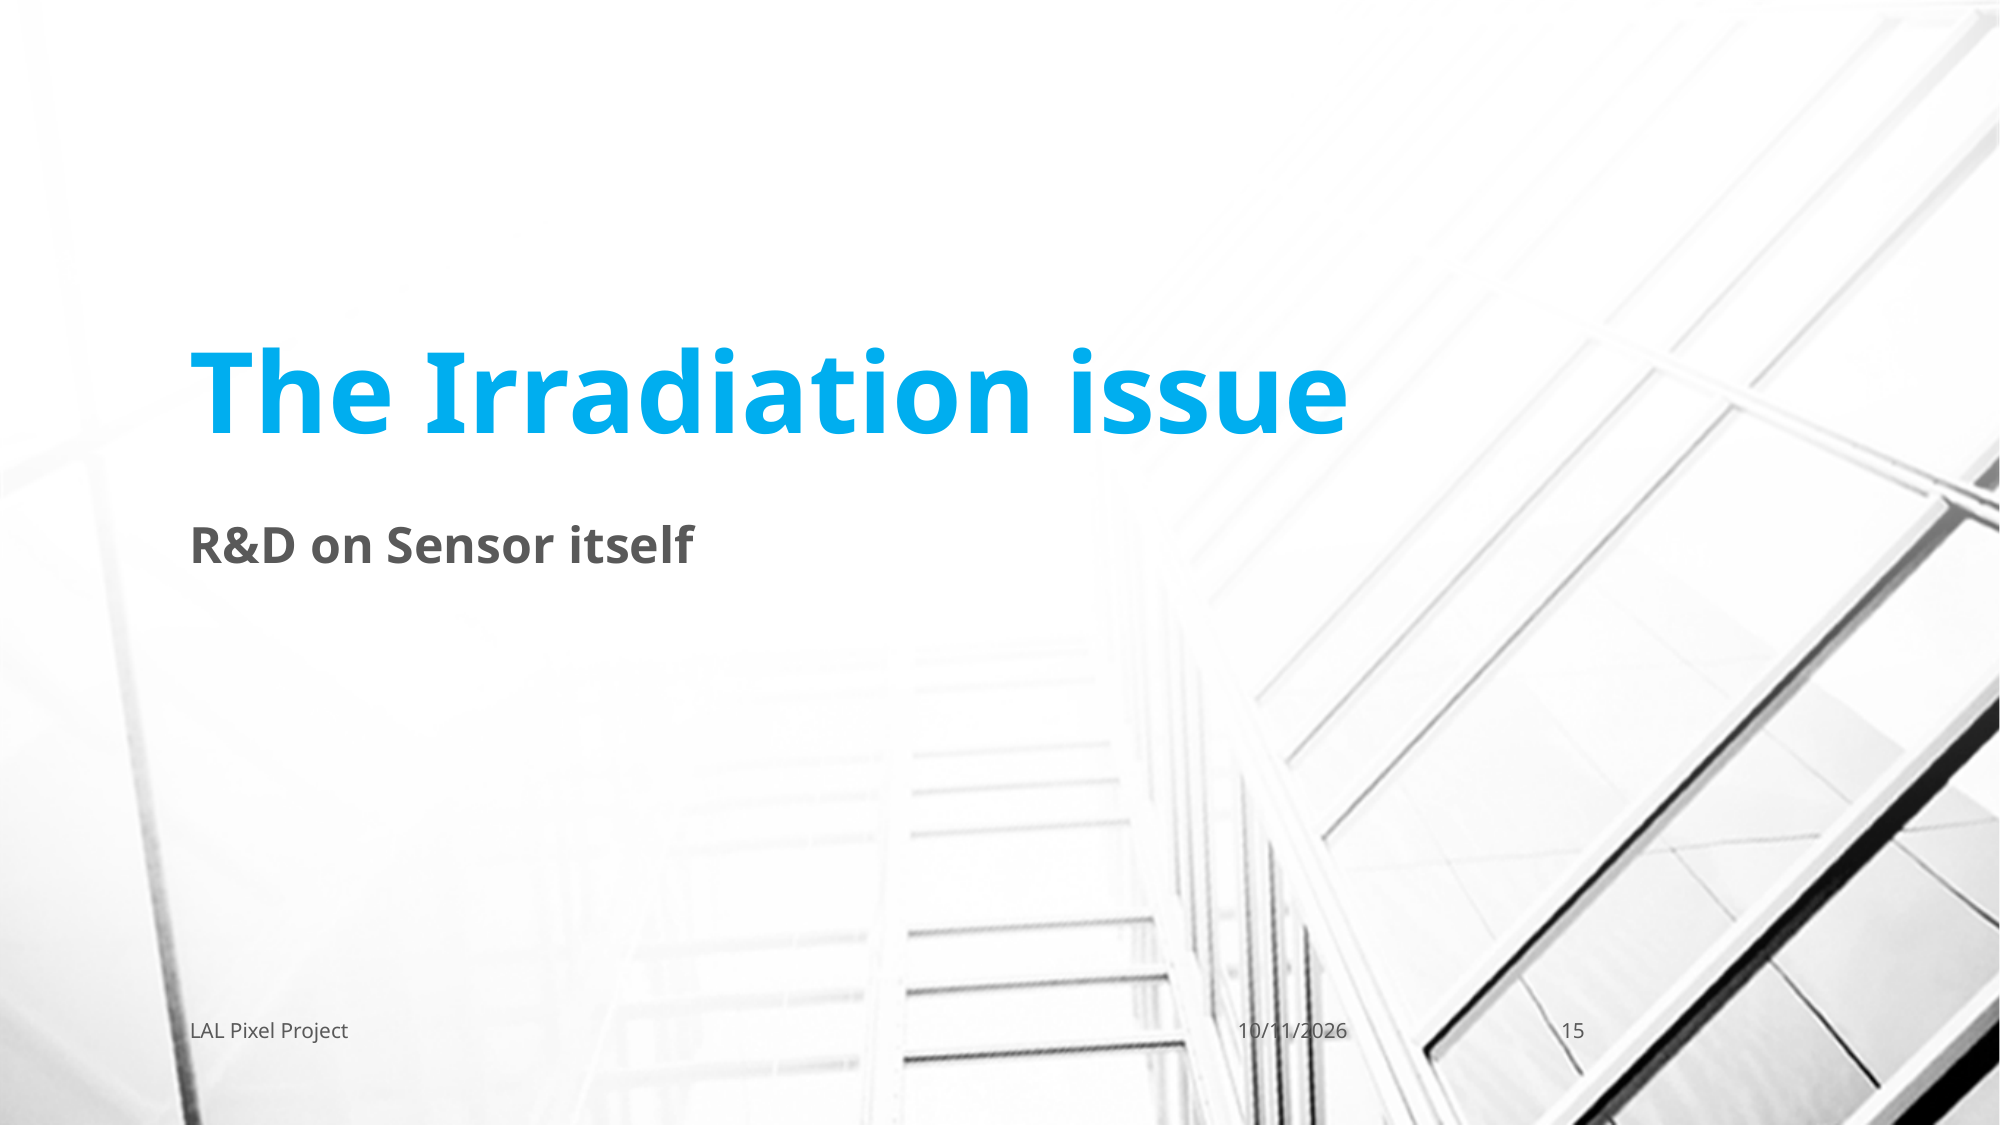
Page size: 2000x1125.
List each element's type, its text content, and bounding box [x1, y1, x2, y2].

slide_number 15 [1399, 1009, 1600, 1055]
footer LAL Pixel Project [174, 1009, 1103, 1055]
picture [0, 0, 2000, 1125]
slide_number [1137, 1009, 1363, 1055]
title The Irradiation issue [174, 87, 1600, 463]
list R&D on Sensor itself [174, 512, 1600, 738]
